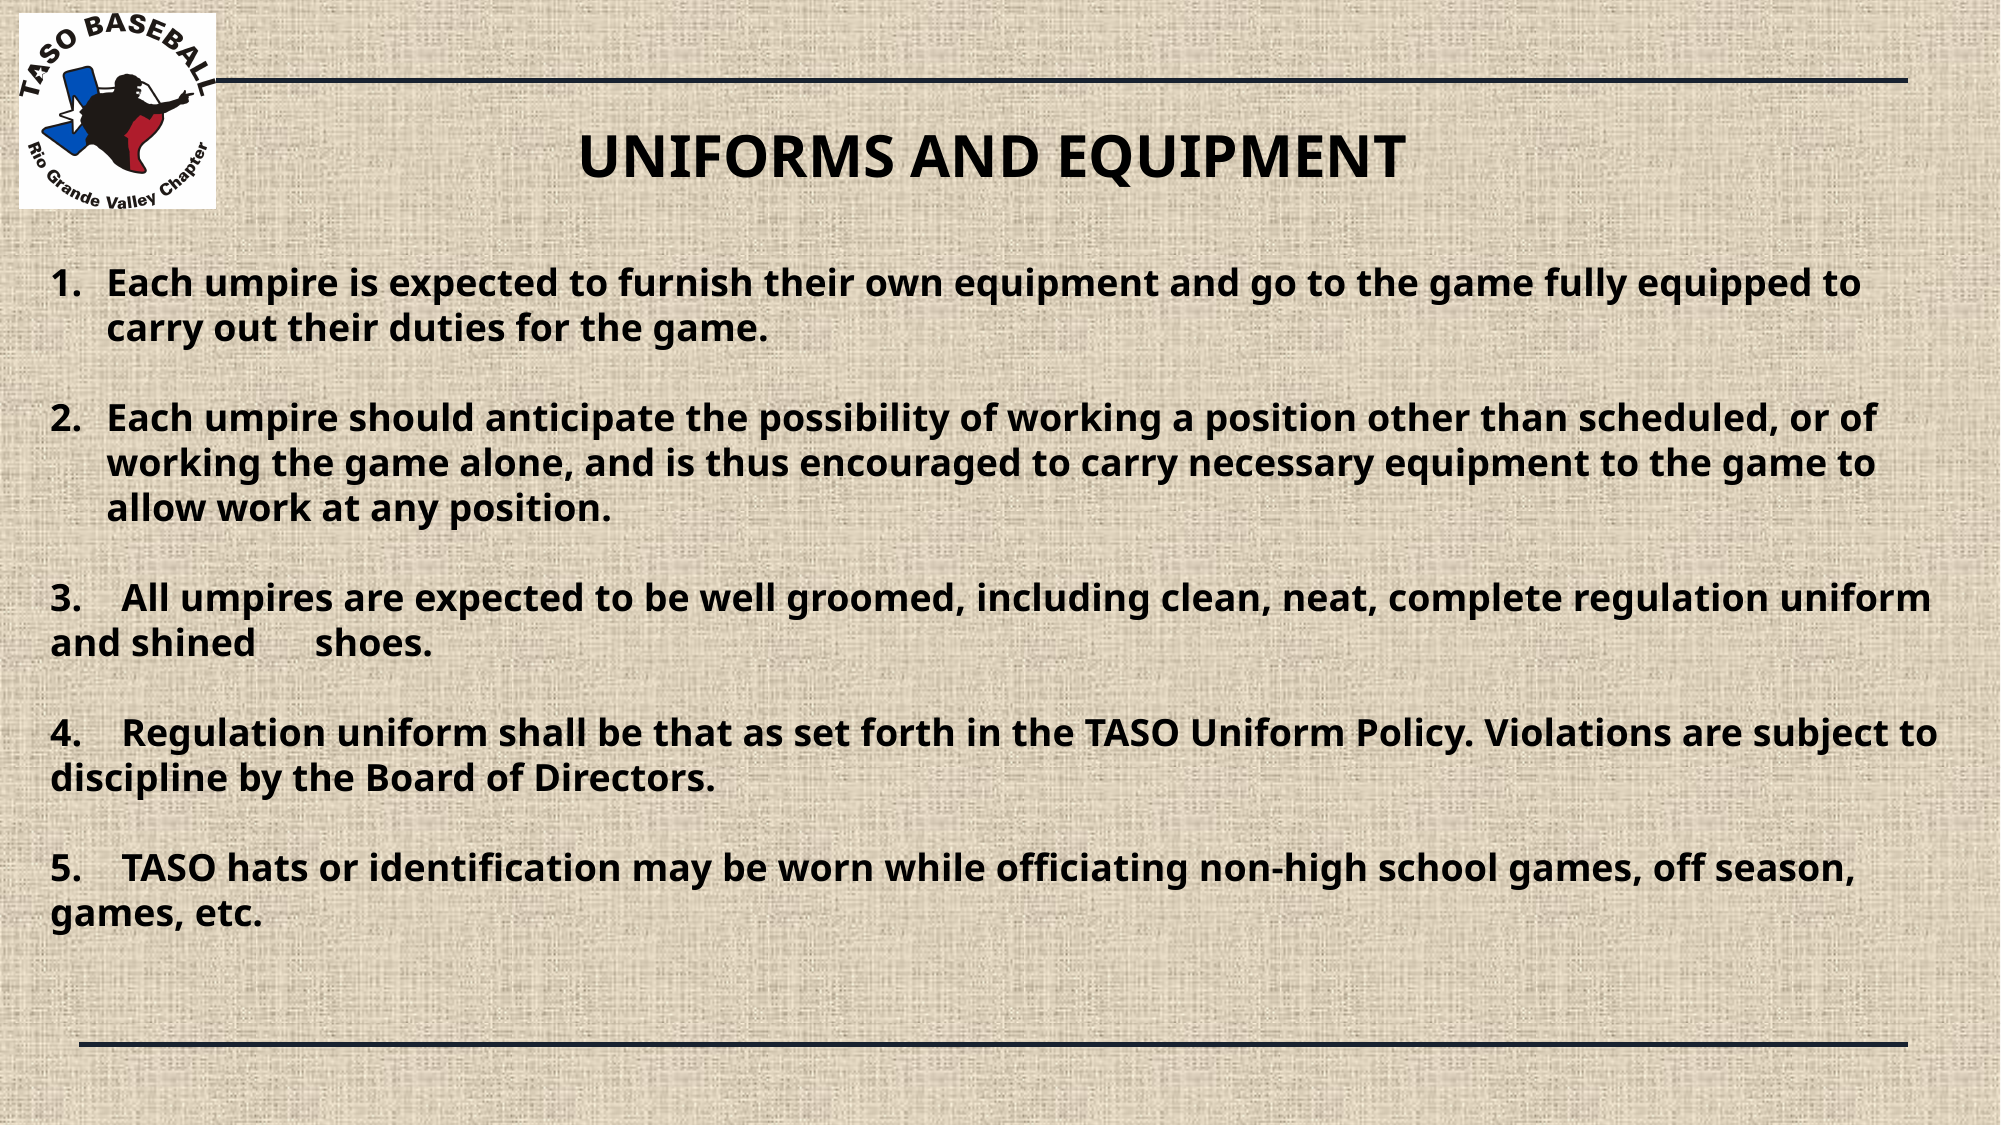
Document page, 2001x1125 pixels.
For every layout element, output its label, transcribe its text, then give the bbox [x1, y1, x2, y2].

picture [0, 0, 2001, 1125]
text_box UNIFORMS AND EQUIPMENT Each umpire is expected to furnish their own equipment and go to the game fully equipped to carry out their duties for the game. Each umpire should anticipate the possibility of working a position other than scheduled, or of working the game alone, and is thus encouraged to carry necessary equipment to the game to allow work at any position. 3. All umpires are expected to be well groomed, including clean, neat, complete regulation uniform and shined shoes. 4. Regulation uniform shall be that as set forth in the TASO Uniform Policy. Violations are subject to discipline by the Board of Directors. 5. TASO hats or identification may be worn while officiating non-high school games, off season, games, etc. [35, 111, 1965, 941]
